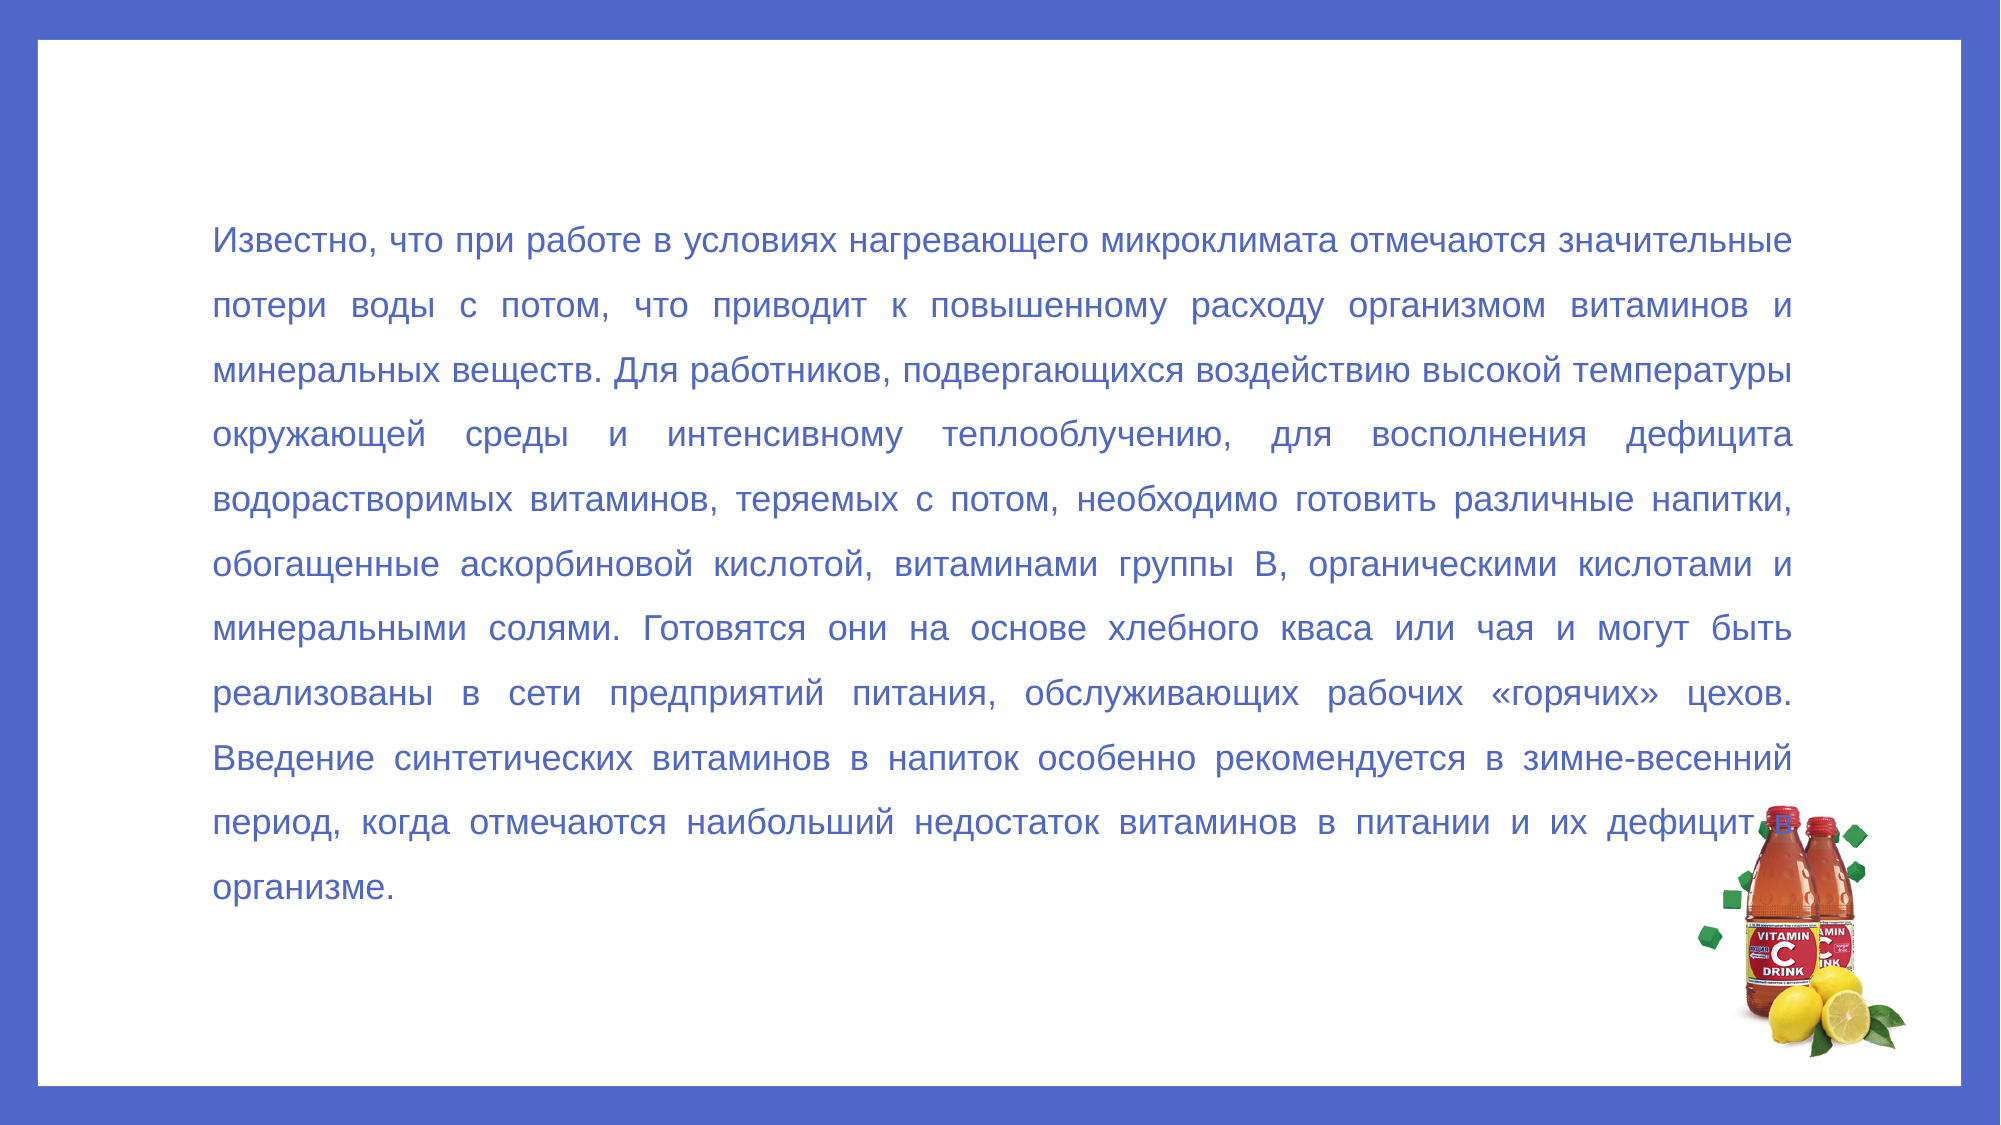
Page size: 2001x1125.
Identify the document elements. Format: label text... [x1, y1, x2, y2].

picture [1671, 802, 1928, 1059]
list Известно, что при работе в условиях нагревающего микроклимата отмечаются значительные потери воды с потом, что приводит к повышенному расходу организмом витаминов и минеральных веществ. Для работников, подвергающихся воздействию высокой температуры окружающей среды и интенсивному теплооблучению, для восполнения дефицита водорастворимых витаминов, теряемых с потом, необходимо готовить различные напитки, обогащенные аскорбиновой кислотой, витаминами группы В, органическими кислотами и минеральными солями. Готовятся они на основе хлебного кваса или чая и могут быть реализованы в сети предприятий питания, обслуживающих рабочих «горячих» цехов. Введение синтетических витаминов в напиток особенно рекомендуется в зимне-весенний период, когда отмечаются наибольший недостаток витаминов в питании и их дефицит в организме. [190, 187, 1810, 916]
